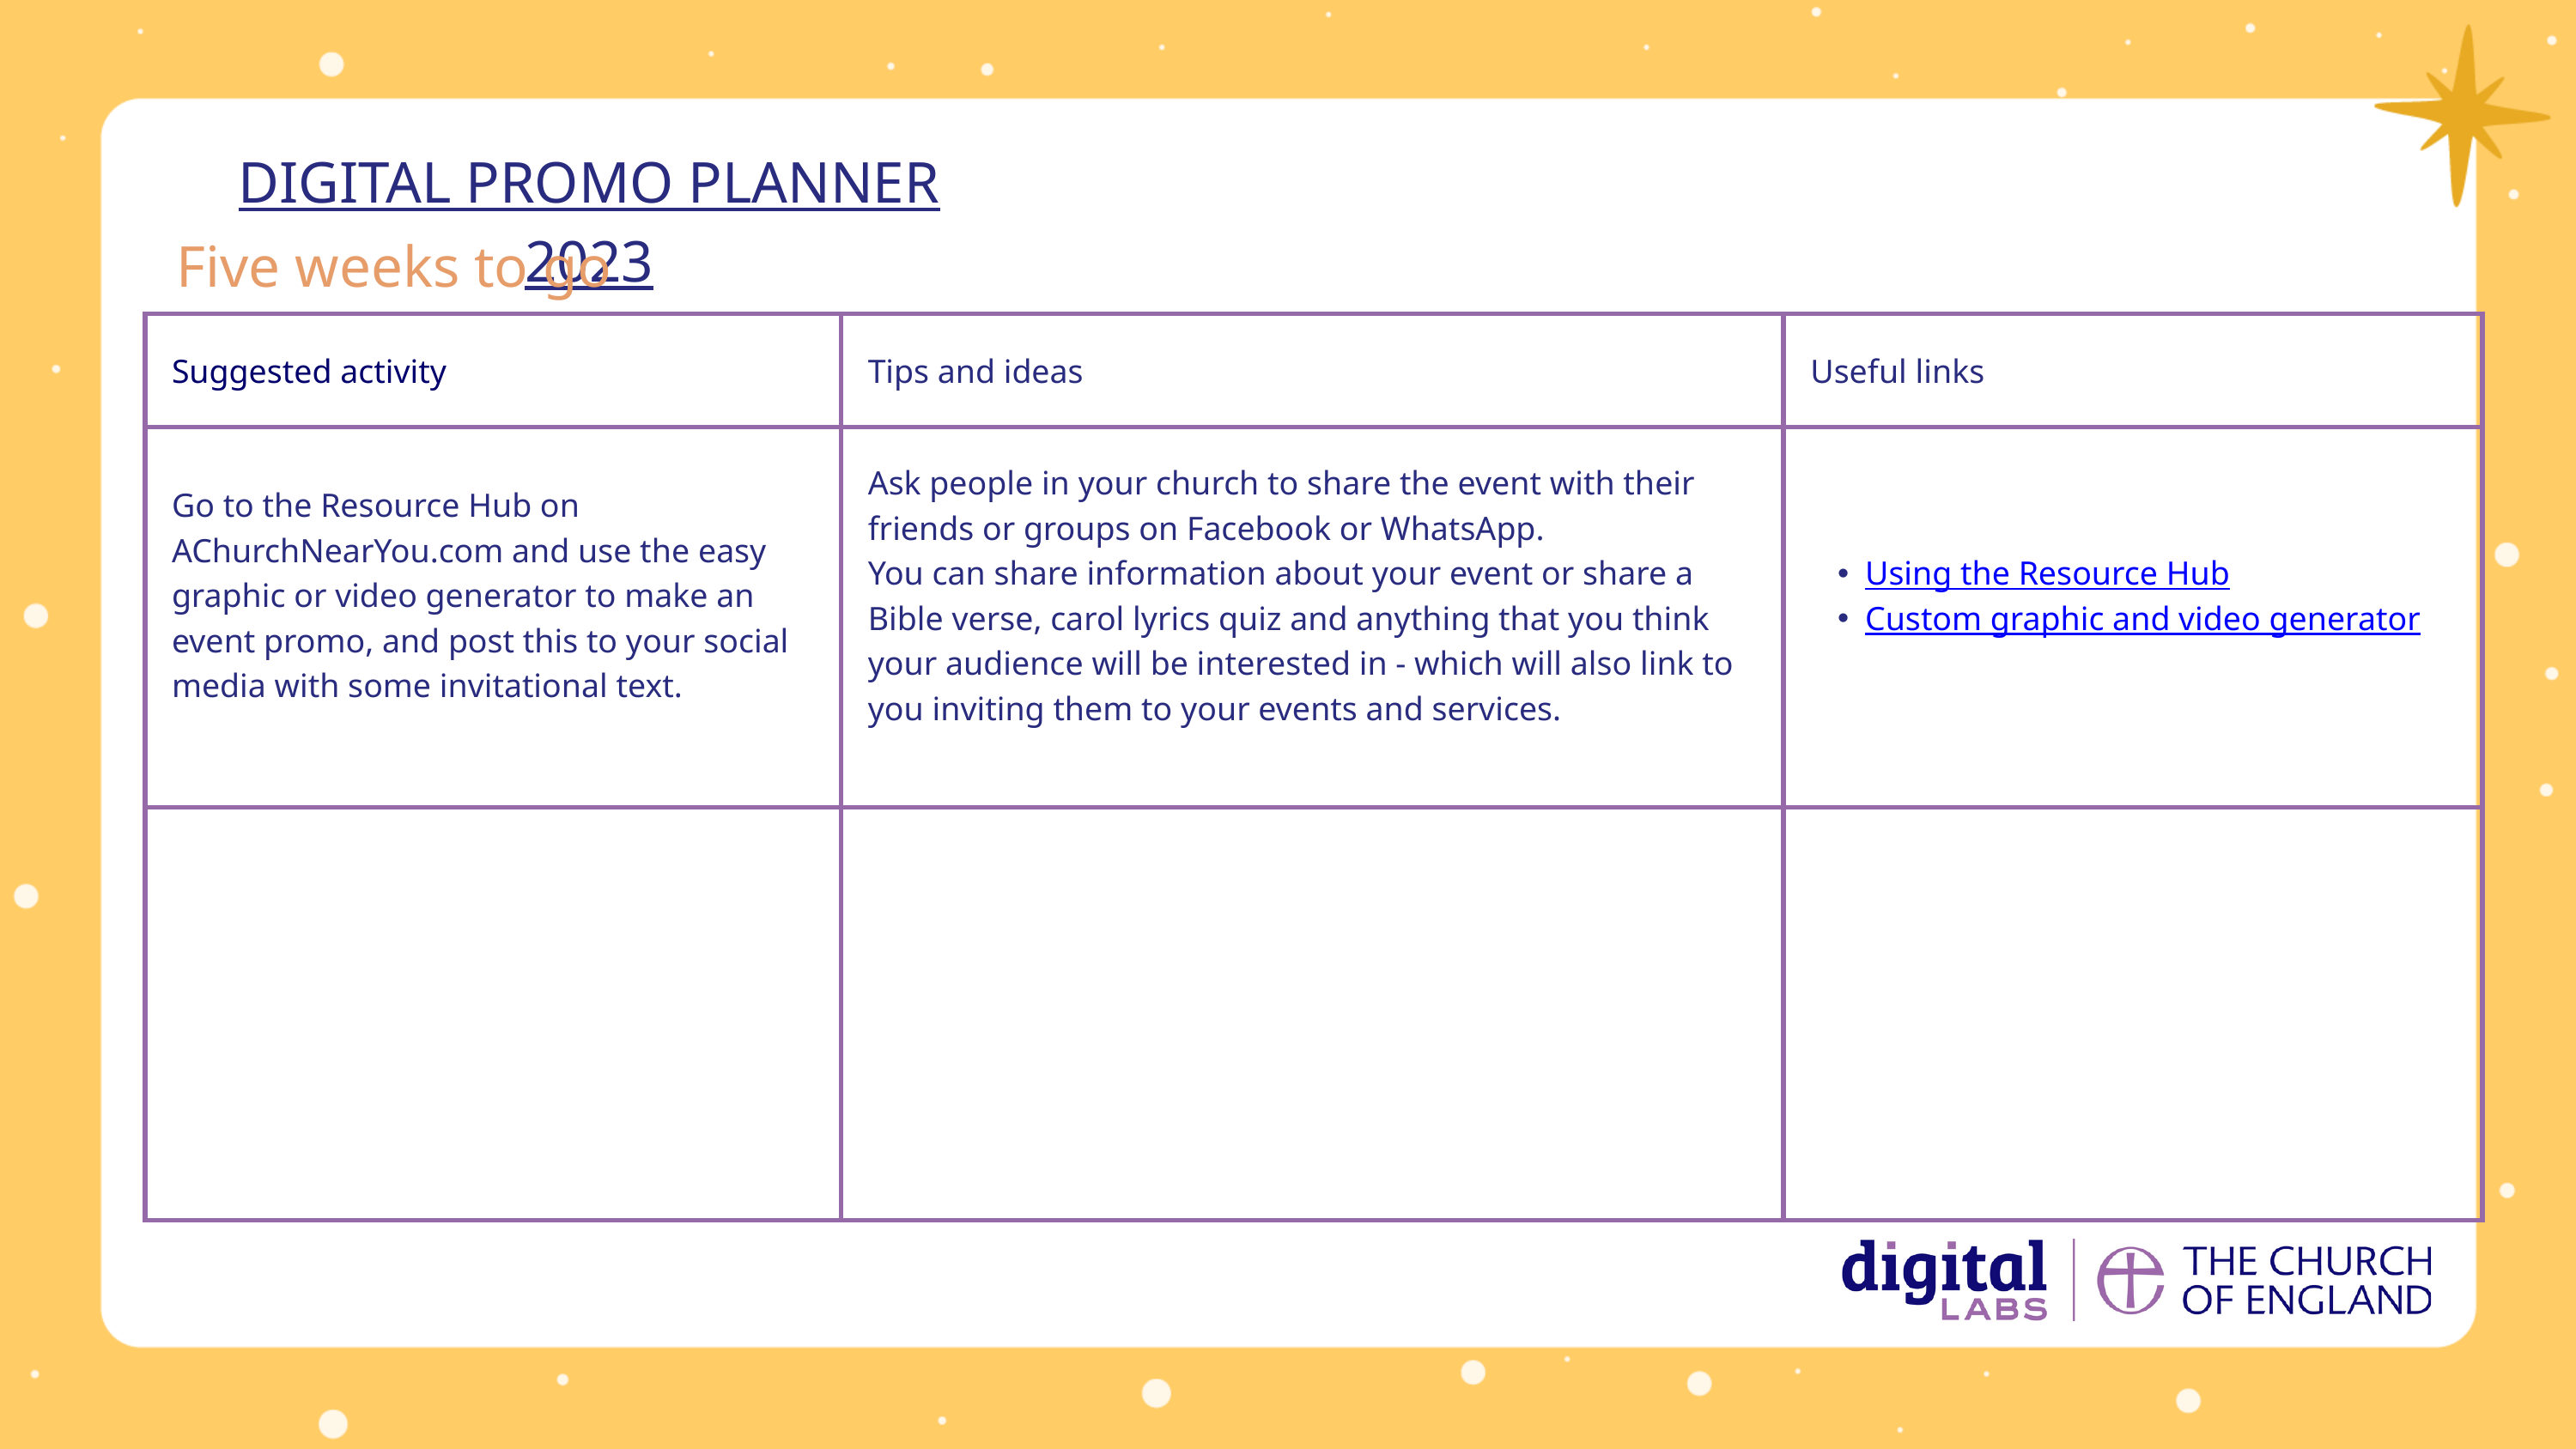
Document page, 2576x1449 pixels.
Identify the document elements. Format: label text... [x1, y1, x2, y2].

table_cell Go to the Resource Hub on AChurchNearYou.com and use the easy graphic or video generator to make an event promo, and post this to your social media with some invitational text. [148, 429, 839, 805]
table_header Useful links [1786, 316, 2480, 425]
text_box Five weeks to go [176, 220, 804, 299]
table_header Tips and ideas [843, 316, 1781, 425]
text_box [1842, 1239, 2432, 1322]
table_cell [148, 809, 839, 1218]
table_cell [843, 809, 1781, 1218]
text_box DIGITAL PROMO PLANNER 2023 [173, 135, 1006, 294]
table_header Suggested activity [148, 316, 839, 425]
table_cell Ask people in your church to share the event with their friends or groups on Facebook or WhatsApp. You can share information about your event or share a Bible verse, carol lyrics quiz and anything that you think your audience will be interested in - which will also link to you inviting them to your events and services. [843, 429, 1781, 805]
table_cell [1786, 809, 2480, 1218]
text_box [0, 0, 2576, 1449]
table_cell Using the Resource Hub Custom graphic and video generator [1786, 429, 2480, 805]
